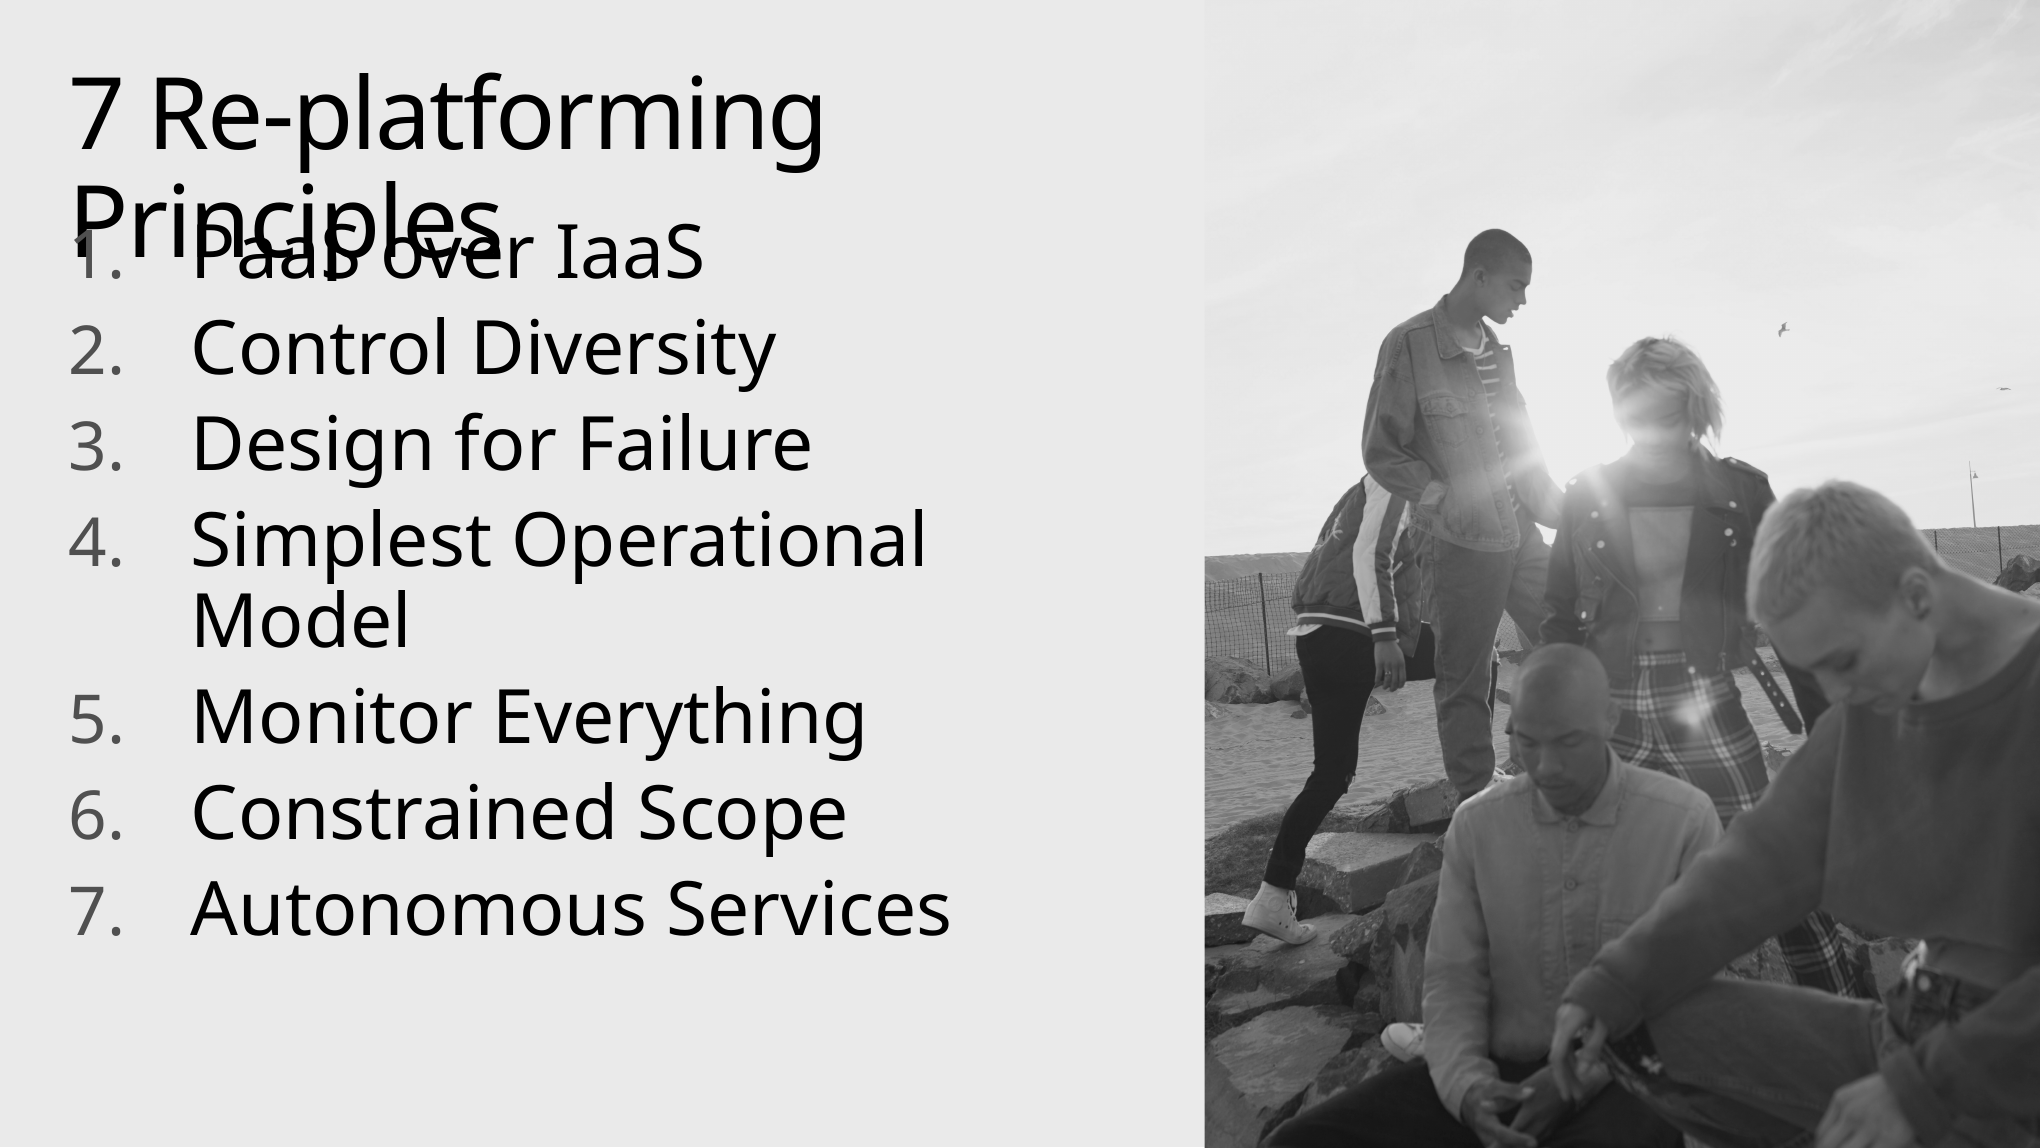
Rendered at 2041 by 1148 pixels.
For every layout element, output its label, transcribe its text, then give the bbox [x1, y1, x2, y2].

title 7 Re-platforming Principles [45, 48, 1204, 199]
picture [1204, 0, 2041, 1148]
list PaaS over IaaS Control Diversity Design for Failure Simplest Operational Model Monitor Everything Constrained Scope Autonomous Services [45, 198, 1150, 1011]
